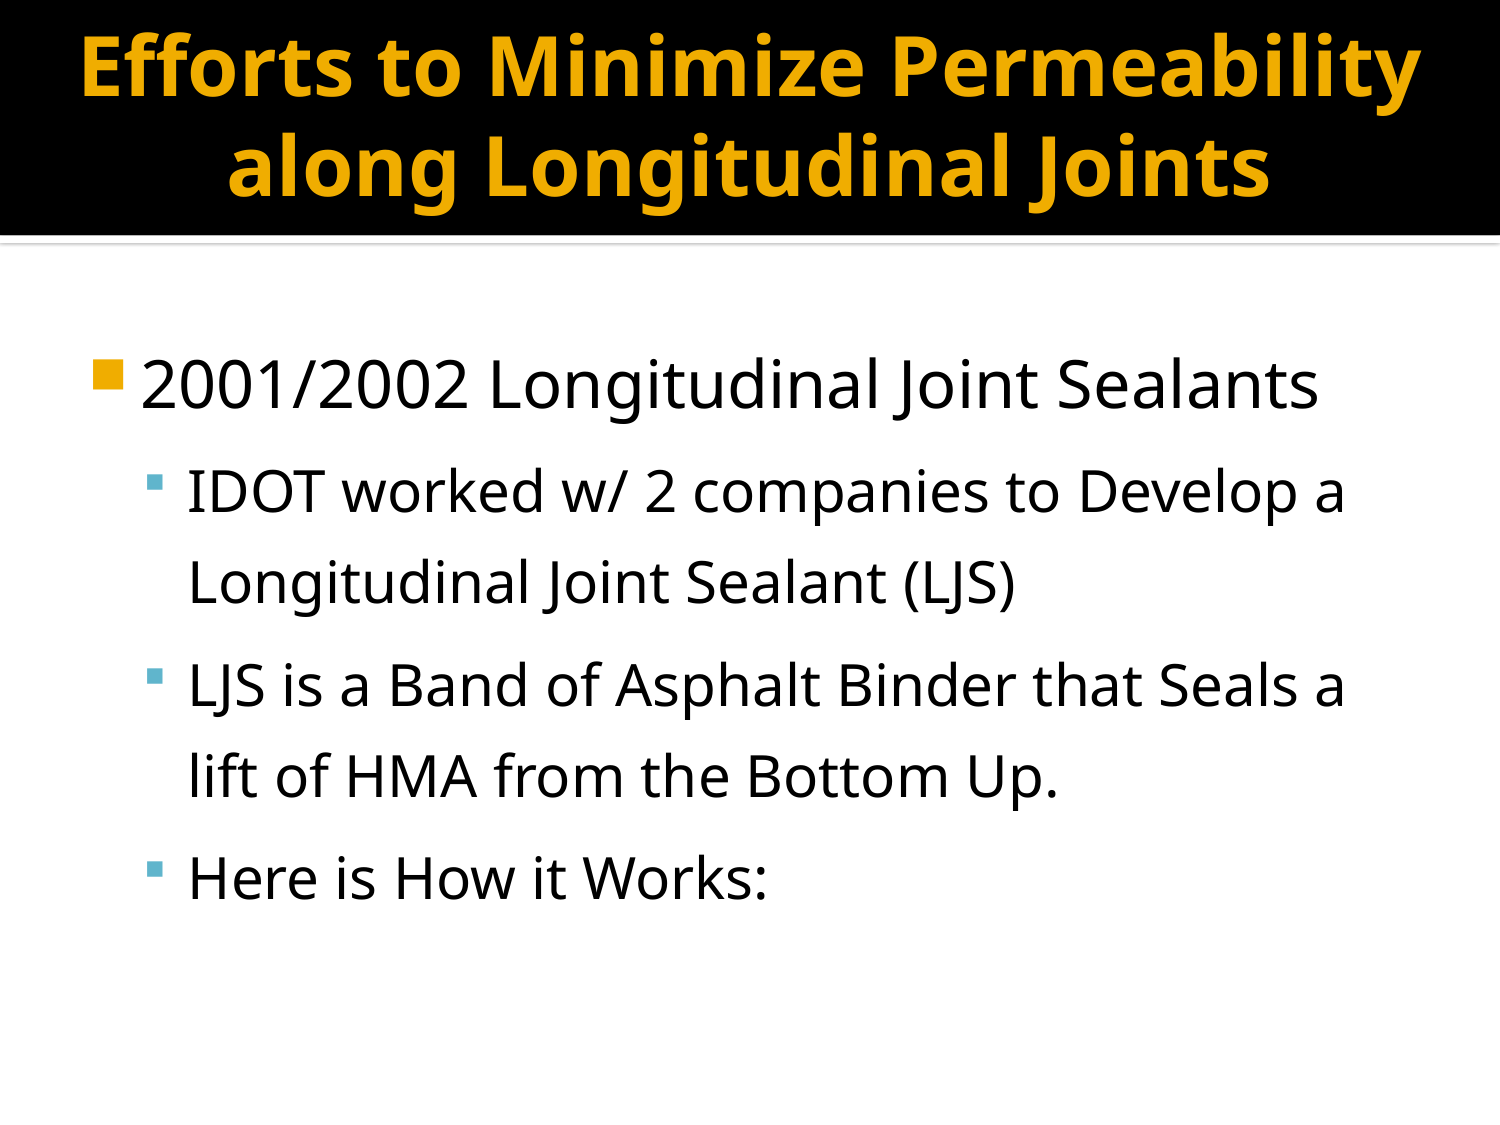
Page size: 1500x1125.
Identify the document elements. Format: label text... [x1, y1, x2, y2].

title Efforts to Minimize Permeability along Longitudinal Joints [29, 0, 1463, 228]
list 2001/2002 Longitudinal Joint Sealants IDOT worked w/ 2 companies to Develop a Longitudinal Joint Sealant (LJS) LJS is a Band of Asphalt Binder that Seals a lift of HMA from the Bottom Up. Here is How it Works: [58, 302, 1418, 1083]
